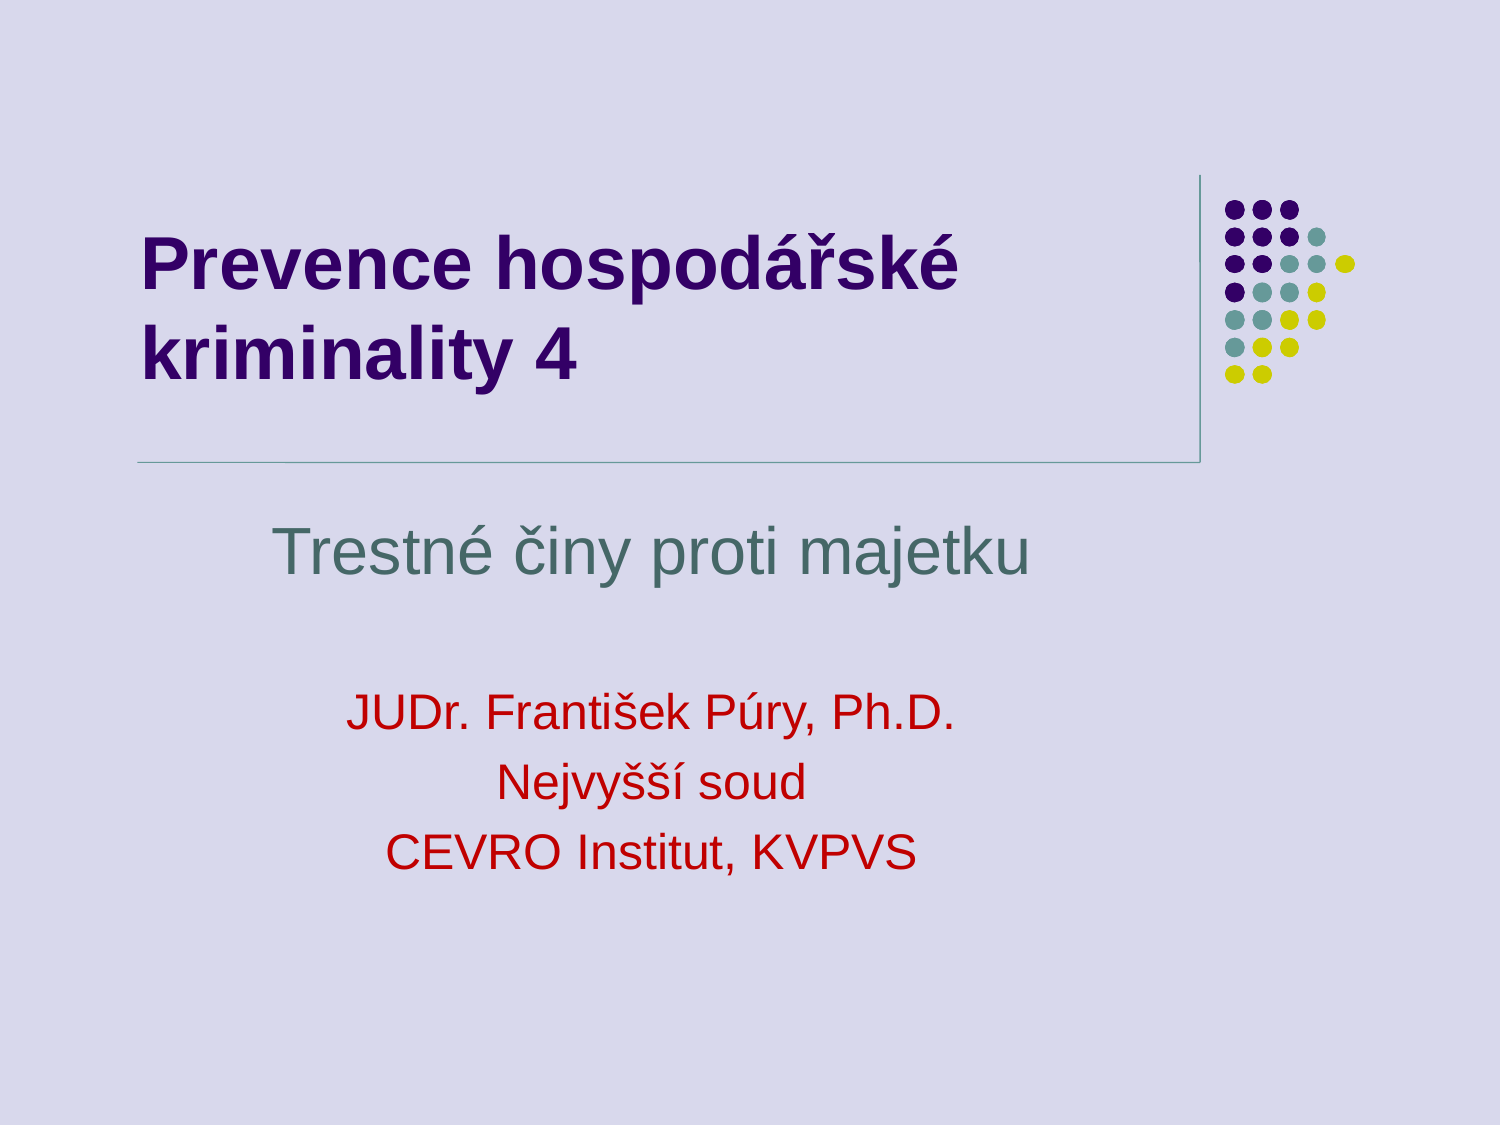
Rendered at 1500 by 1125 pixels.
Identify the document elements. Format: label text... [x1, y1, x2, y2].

subtitle Trestné činy proti majetku JUDr. František Púry, Ph.D. Nejvyšší soud CEVRO Institut, KVPVS [139, 500, 1165, 988]
title Prevence hospodářské kriminality 4 [125, 51, 1061, 402]
